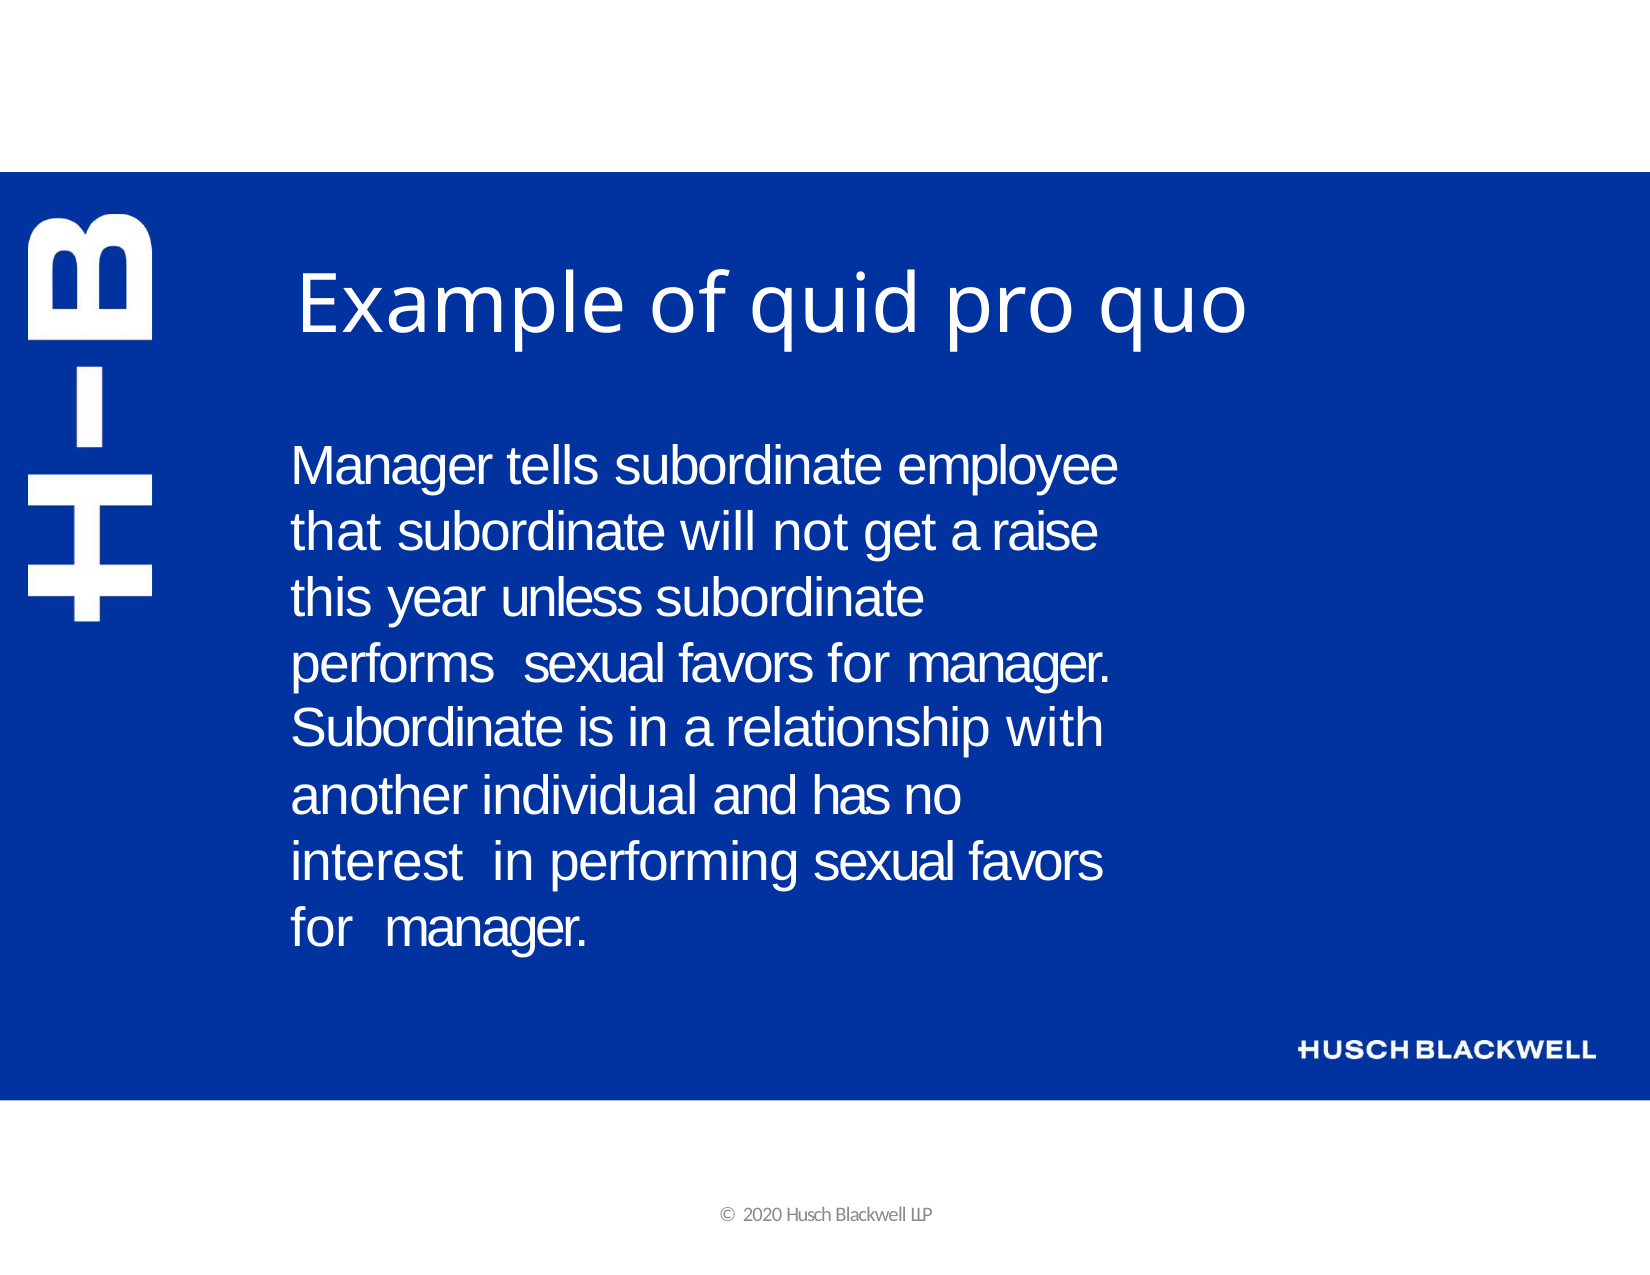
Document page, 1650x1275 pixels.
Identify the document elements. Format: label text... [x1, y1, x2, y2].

title Example of quid pro quo [293, 190, 1343, 406]
text_box [1297, 1039, 1597, 1060]
text_box [0, 172, 1650, 1101]
footer © 2020 Husch Blackwell LLP [546, 958, 1104, 1275]
text_box Manager tells subordinate employee that subordinate will not get a raise this year unless subordinate performs sexual favors for manager. Subordinate is in a relationship with another individual and has no interest in performing sexual favors for manager. [288, 425, 1143, 958]
text_box [26, 212, 153, 622]
